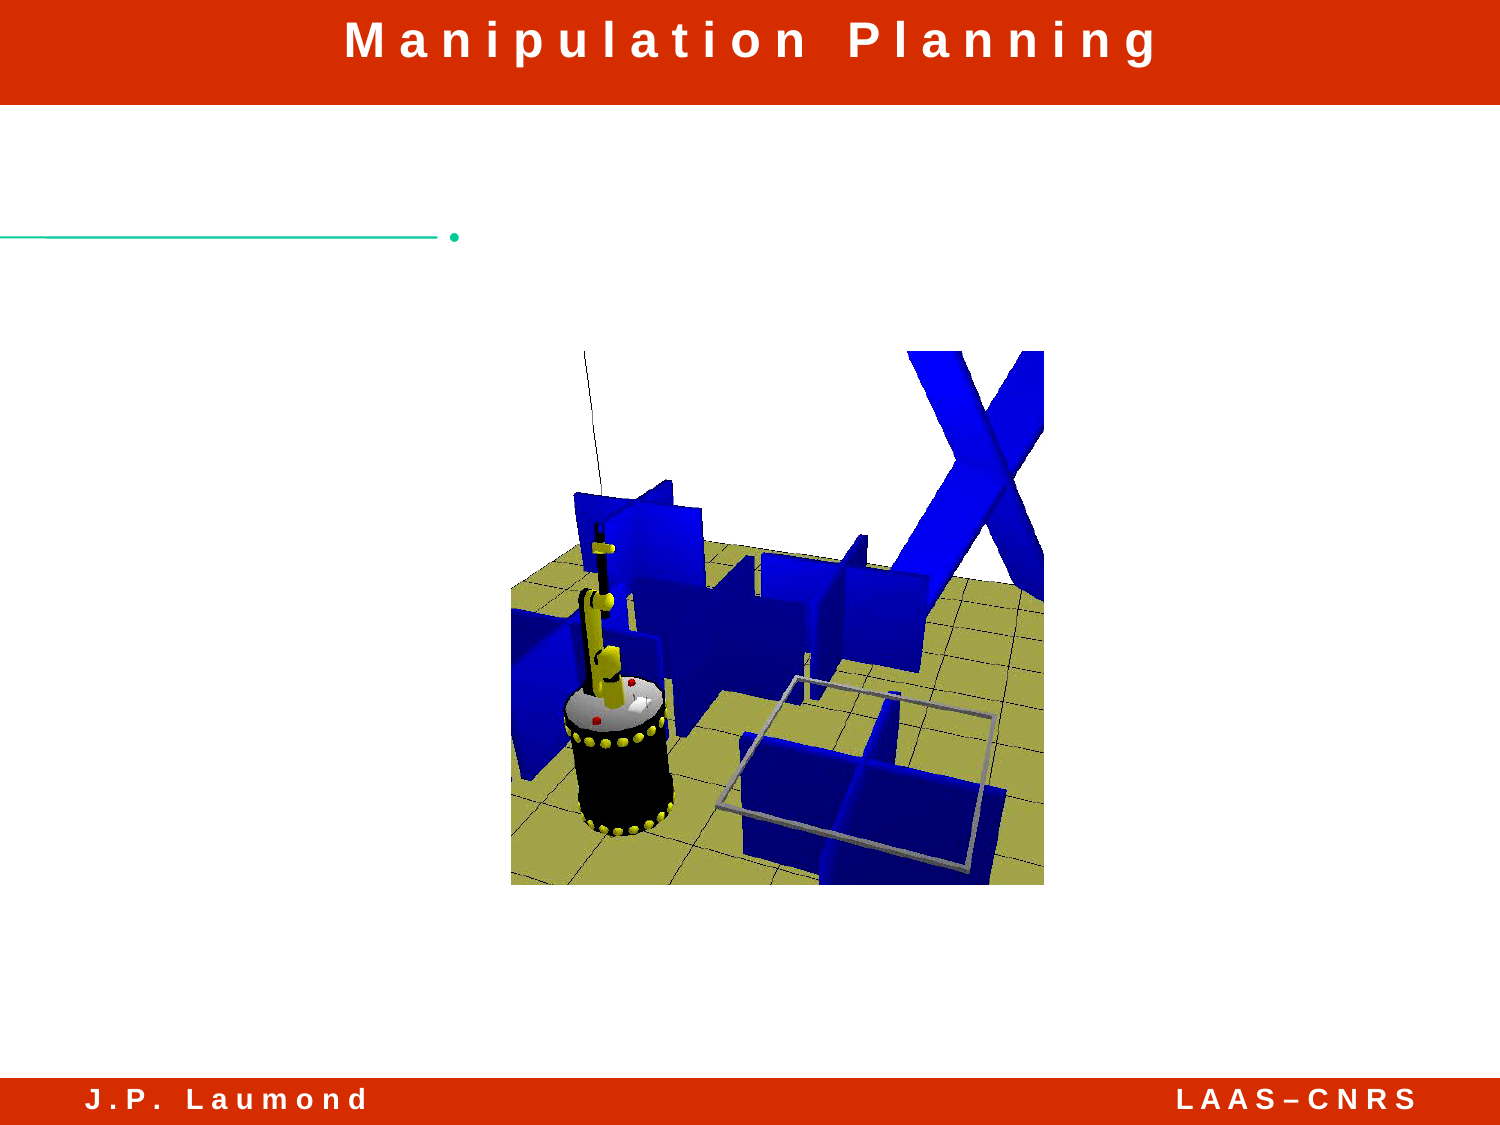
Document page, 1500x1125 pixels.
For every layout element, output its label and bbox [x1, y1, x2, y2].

picture [0, 1078, 1500, 1125]
picture [0, 0, 1500, 105]
text_box [510, 350, 1046, 886]
